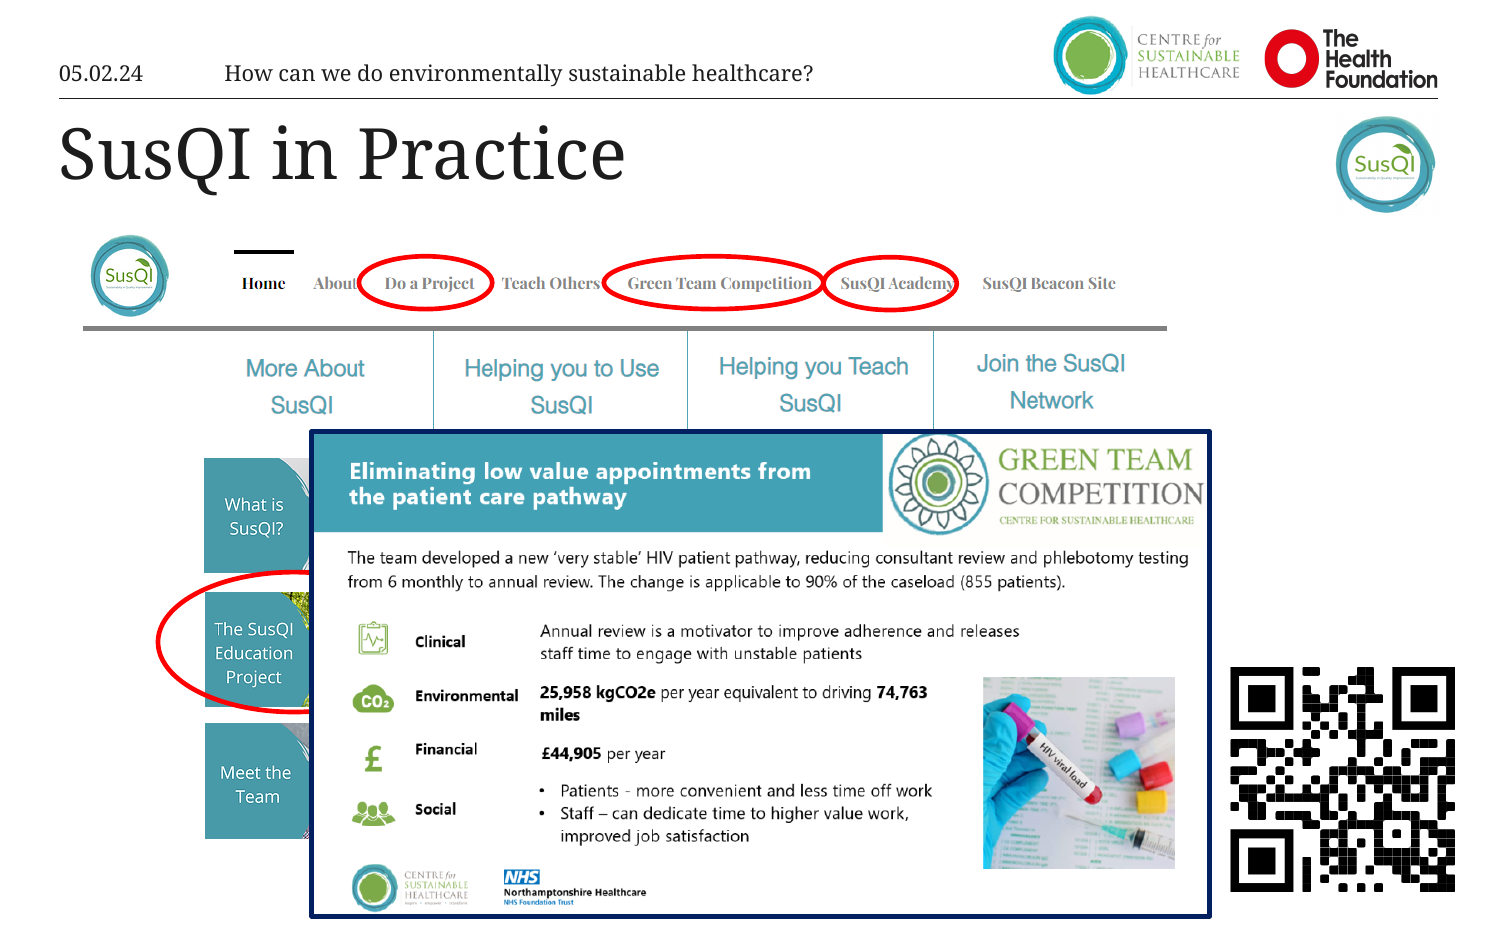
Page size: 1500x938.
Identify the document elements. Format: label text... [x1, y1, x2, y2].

picture [83, 228, 1208, 914]
picture [1264, 29, 1438, 88]
picture [1050, 11, 1243, 98]
title SusQI in Practice [59, 109, 1463, 195]
picture [1223, 661, 1463, 900]
footer How can we do environmentally sustainable healthcare? [224, 48, 1050, 86]
picture [1328, 113, 1441, 215]
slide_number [59, 48, 213, 86]
